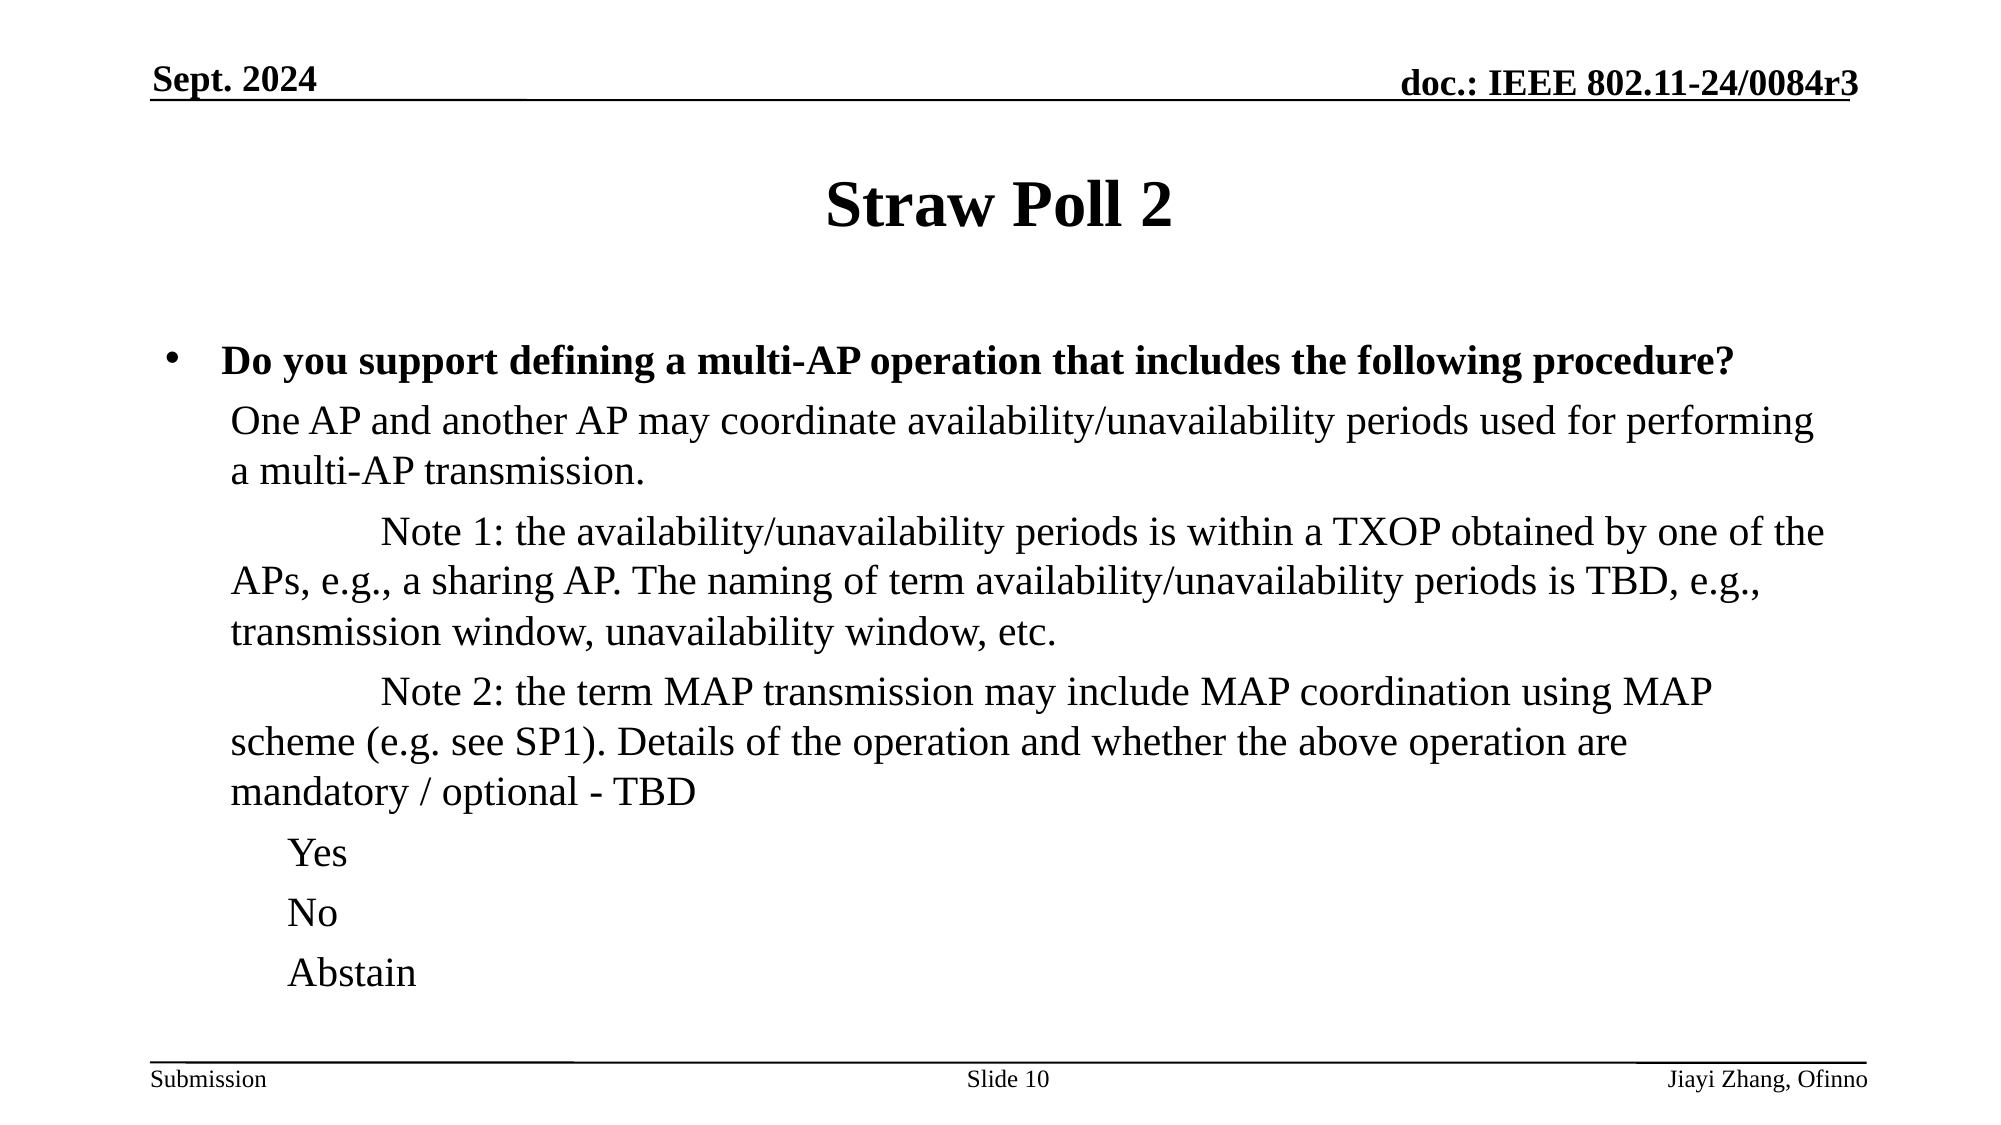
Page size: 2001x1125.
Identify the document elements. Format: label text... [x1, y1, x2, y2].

slide_number Slide 10 [950, 1061, 1067, 1123]
list Do you support defining a multi-AP operation that includes the following procedure? One AP and another AP may coordinate availability/unavailability periods used for performing a multi-AP transmission. Note 1: the availability/unavailability periods is within a TXOP obtained by one of the APs, e.g., a sharing AP. The naming of term availability/unavailability periods is TBD, e.g., transmission window, unavailability window, etc. Note 2: the term MAP transmission may include MAP coordination using MAP scheme (e.g. see SP1). Details of the operation and whether the above operation are mandatory / optional - TBD Yes No Abstain [149, 324, 1850, 1000]
footer Jiayi Zhang, Ofinno [1171, 1061, 1869, 1093]
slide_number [152, 54, 563, 100]
title Straw Poll 2 [149, 112, 1850, 288]
